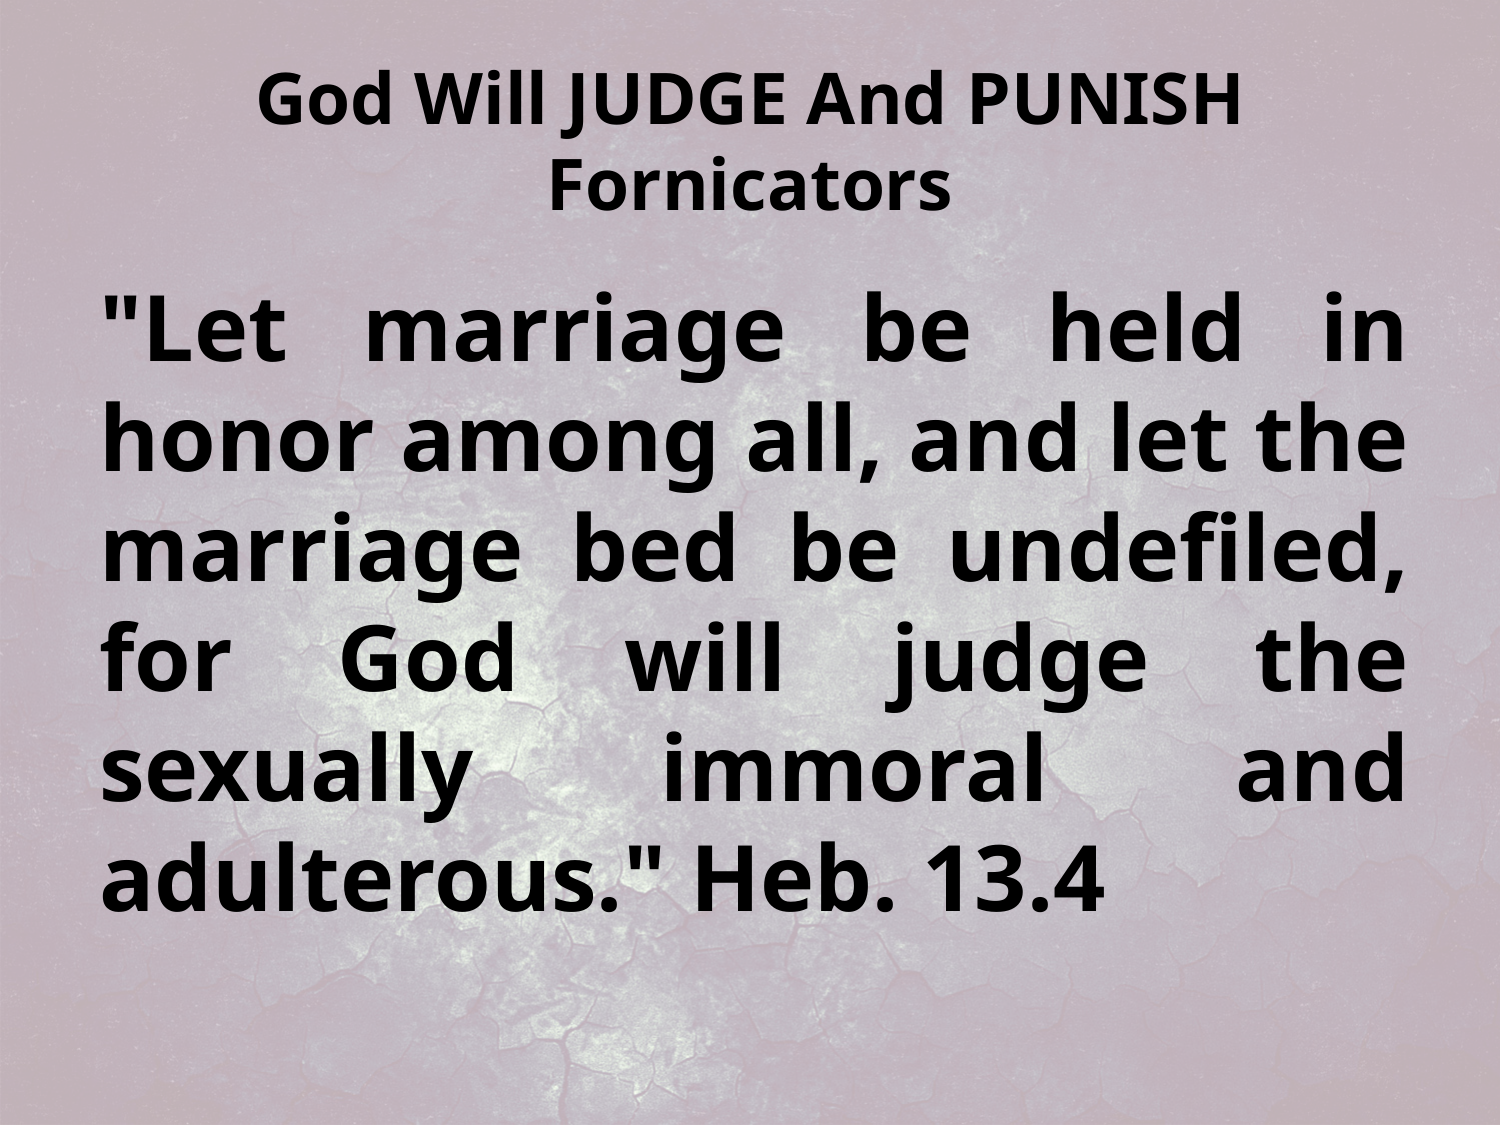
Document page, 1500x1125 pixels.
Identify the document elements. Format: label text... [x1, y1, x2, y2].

title God Will JUDGE And PUNISH Fornicators [75, 45, 1425, 233]
list "Let marriage be held in honor among all, and let the marriage bed be undefiled, for God will judge the sexually immoral and adulterous." Heb. 13.4 [75, 262, 1425, 1005]
